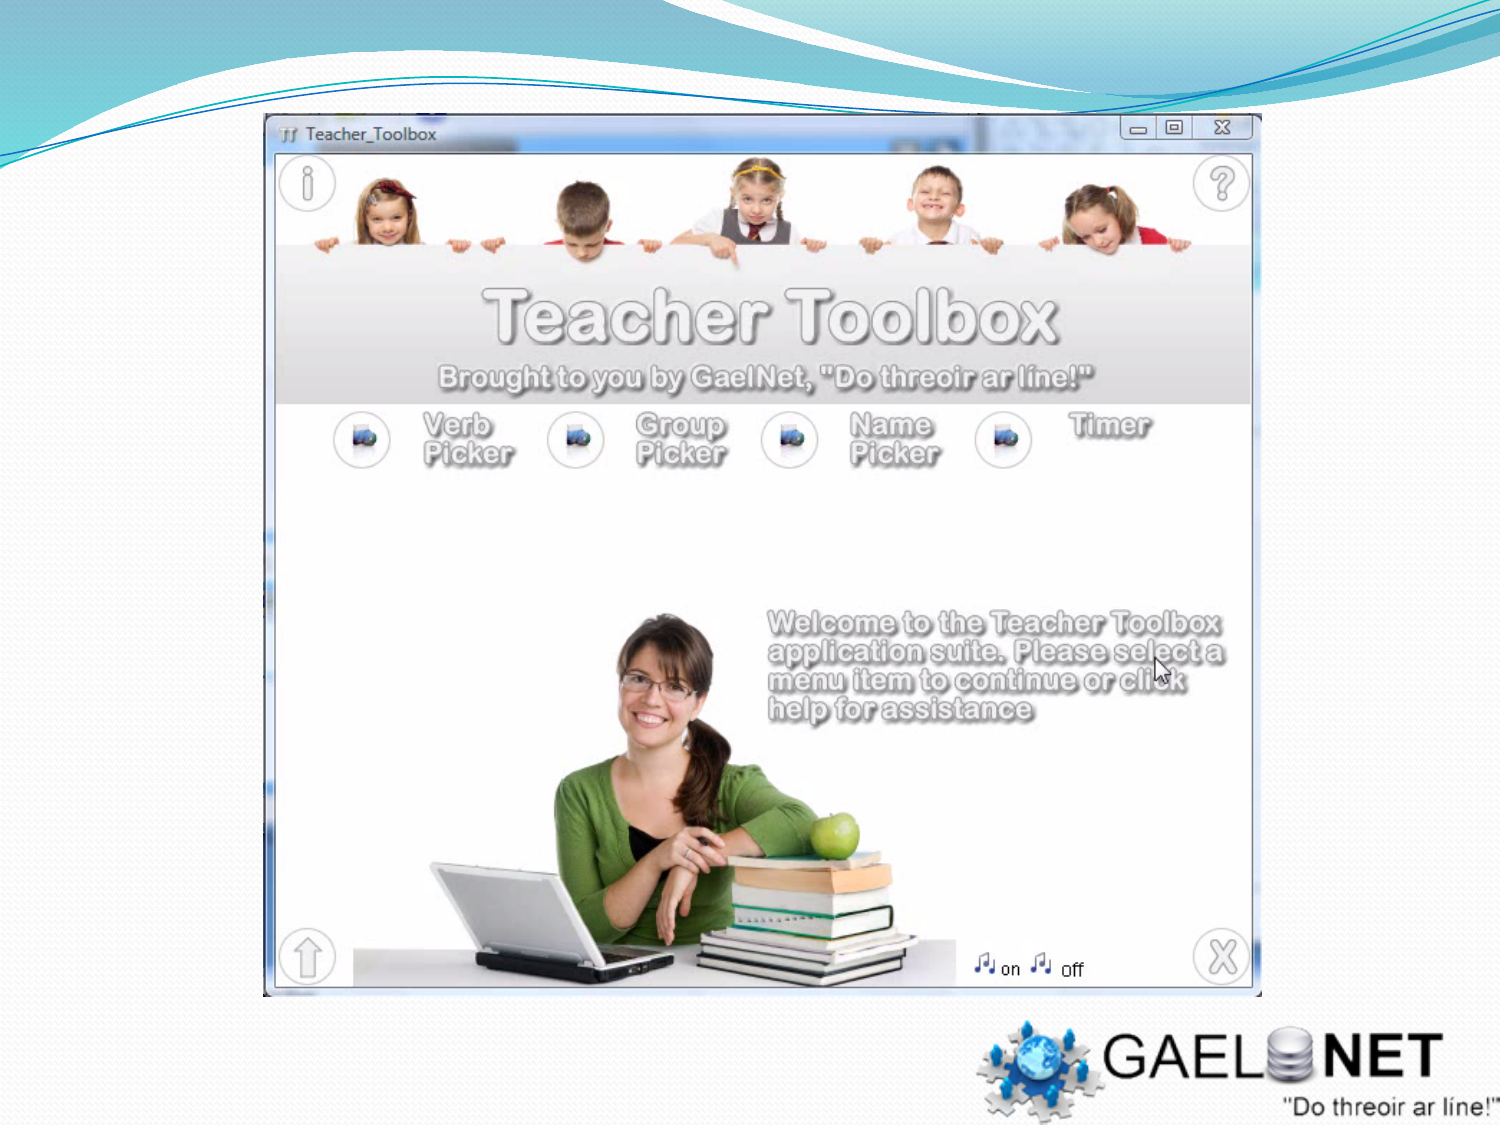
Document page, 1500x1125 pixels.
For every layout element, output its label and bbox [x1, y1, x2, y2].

picture [974, 1020, 1500, 1125]
list [262, 112, 1263, 998]
